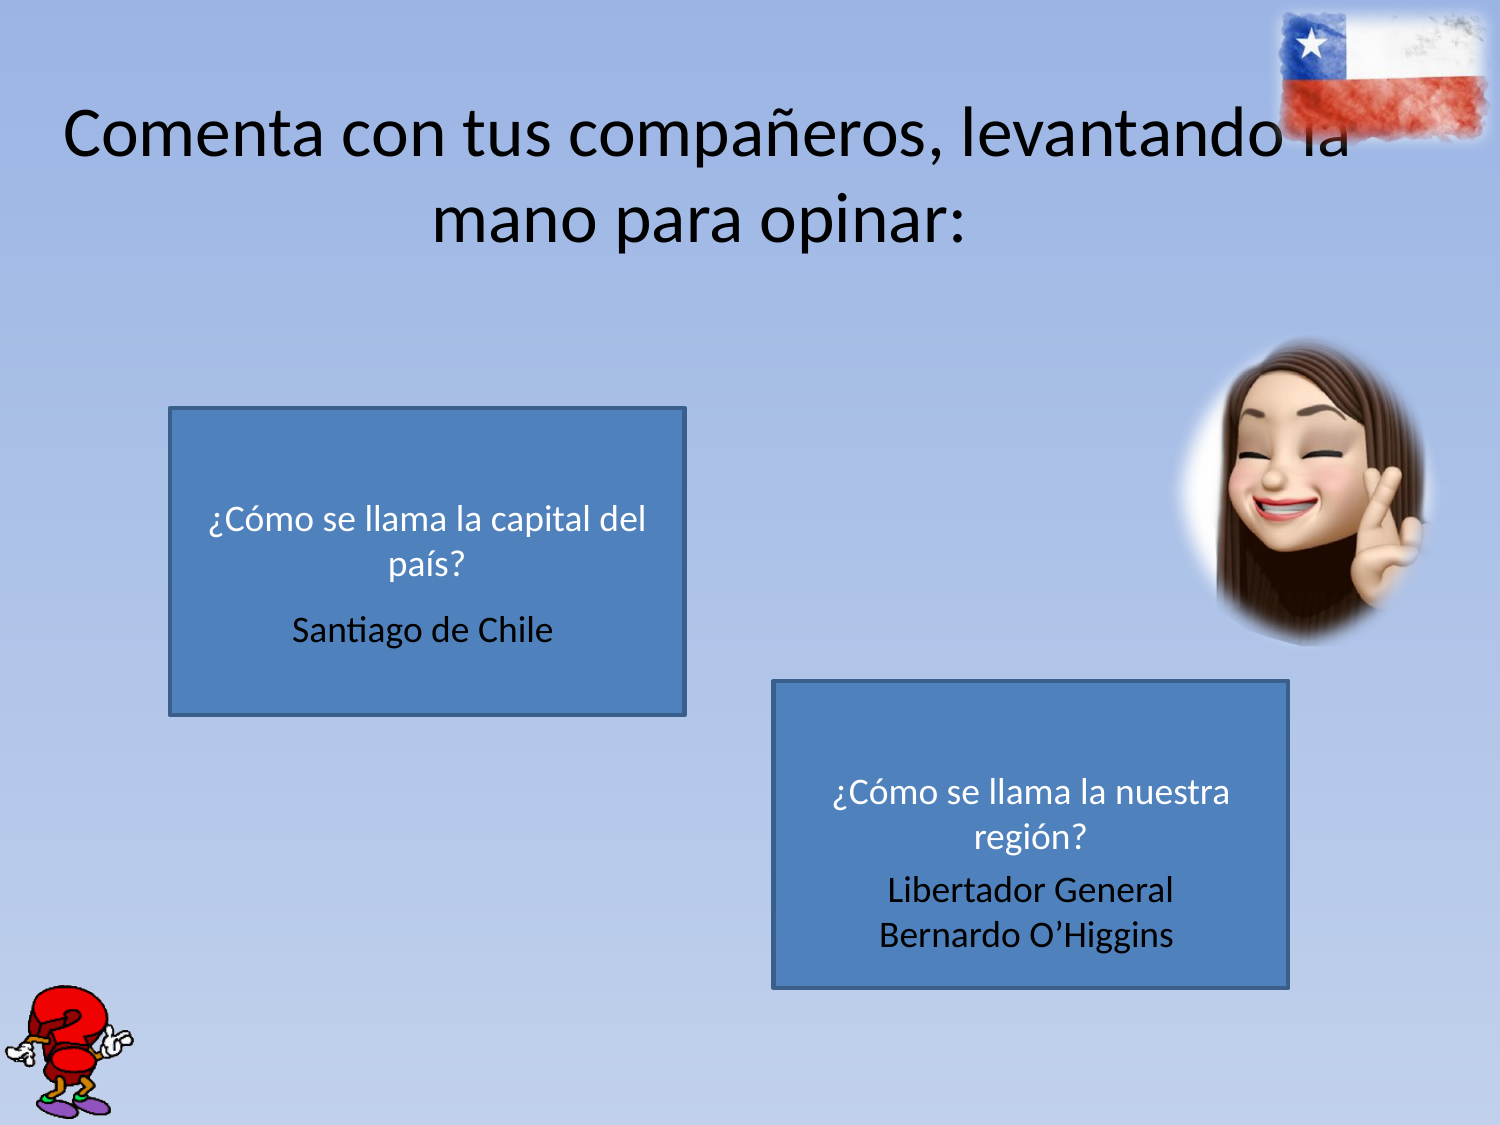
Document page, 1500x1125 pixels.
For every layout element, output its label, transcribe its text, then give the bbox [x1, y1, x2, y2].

title Comenta con tus compañeros, levantando la mano para opinar: [32, 77, 1383, 265]
text_box Santiago de Chile [256, 597, 599, 658]
text_box Libertador General Bernardo O’Higgins [820, 857, 1242, 963]
picture [0, 927, 162, 1125]
picture [1163, 327, 1447, 658]
picture [1265, 0, 1500, 155]
text_box ¿Cómo se llama la capital del país? [168, 406, 687, 717]
text_box ¿Cómo se llama la nuestra región? [771, 679, 1290, 990]
